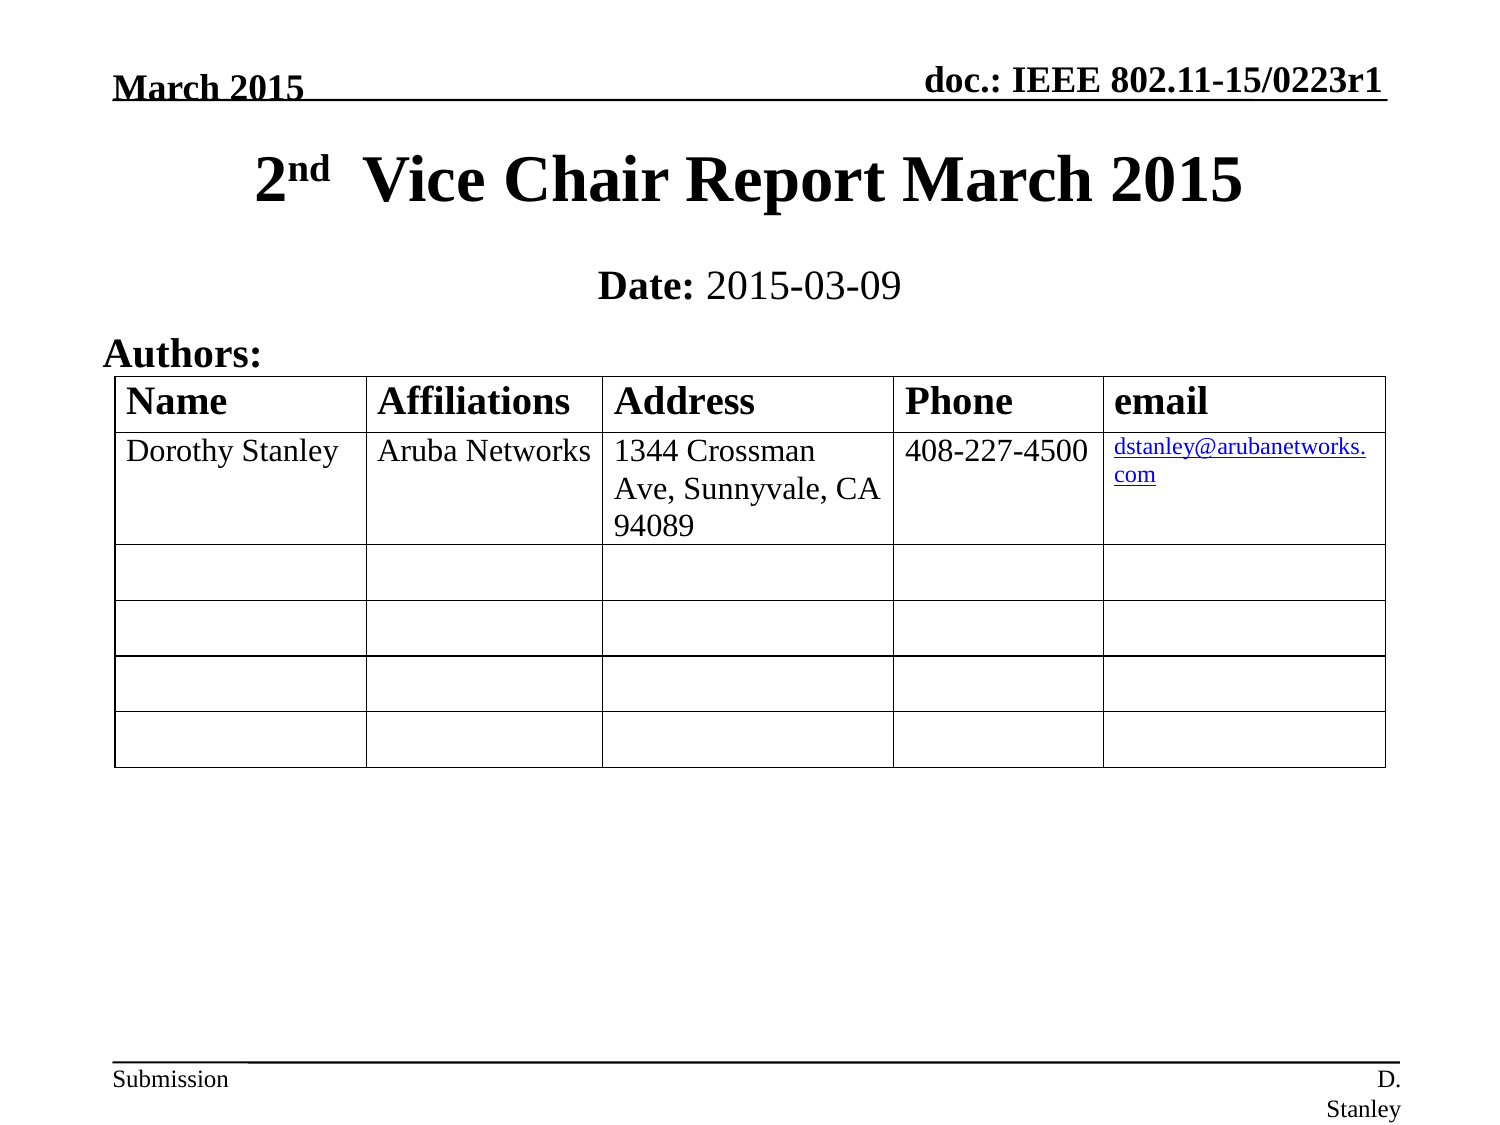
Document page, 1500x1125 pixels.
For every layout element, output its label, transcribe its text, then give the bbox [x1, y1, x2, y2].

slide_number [112, 62, 413, 109]
text_box Authors: [87, 318, 325, 381]
footer D. Stanley Aruba Networks [1324, 1061, 1402, 1093]
title 2nd Vice Chair Report March 2015 [112, 112, 1388, 238]
list Date: 2015-03-09 [112, 249, 1388, 313]
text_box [99, 375, 1413, 815]
